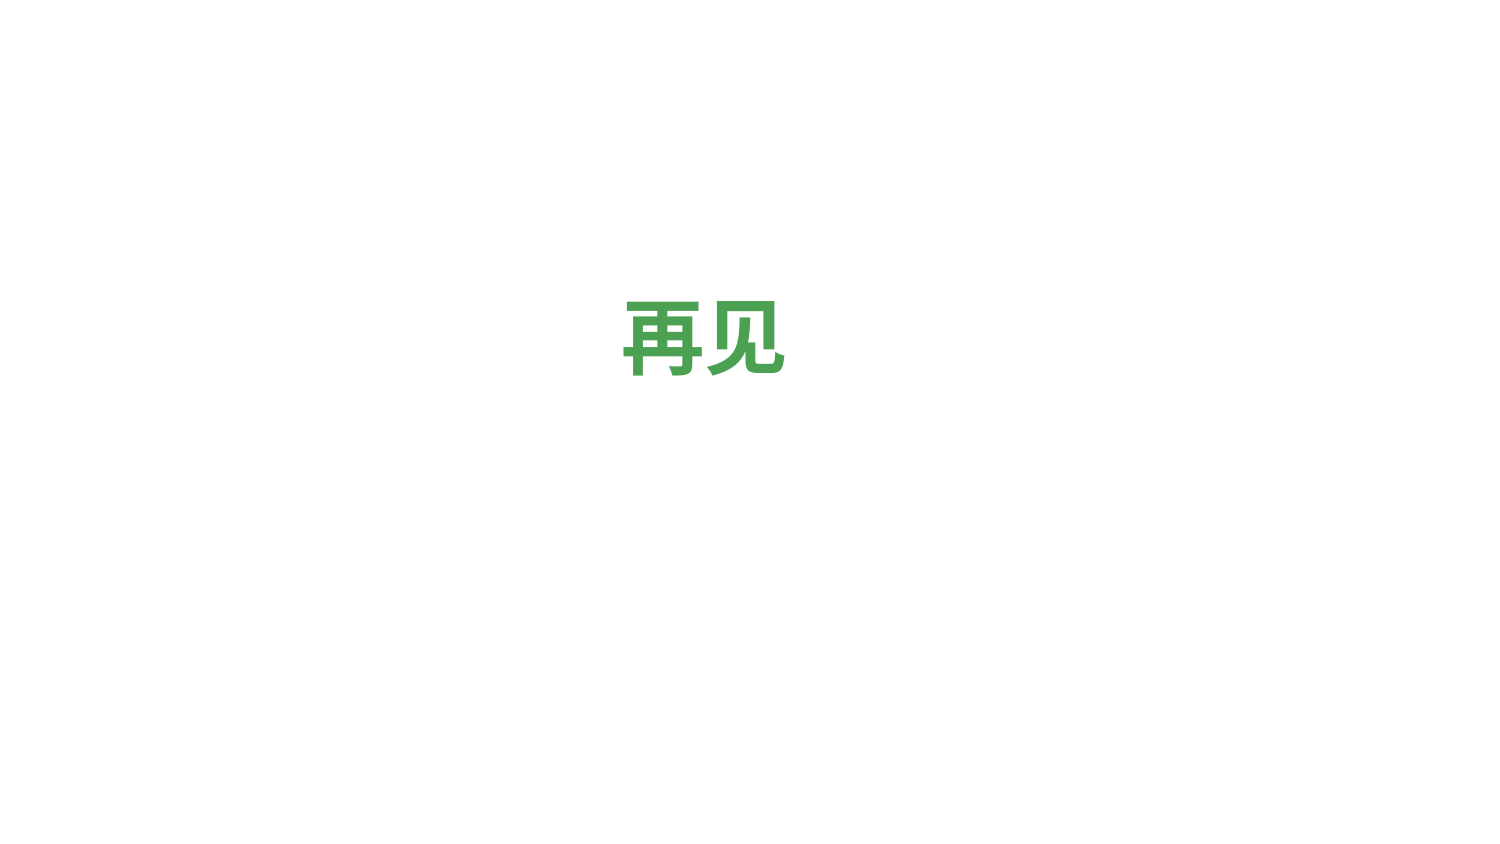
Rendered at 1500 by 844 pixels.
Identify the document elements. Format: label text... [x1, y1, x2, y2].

text_box 再见 [609, 280, 799, 392]
